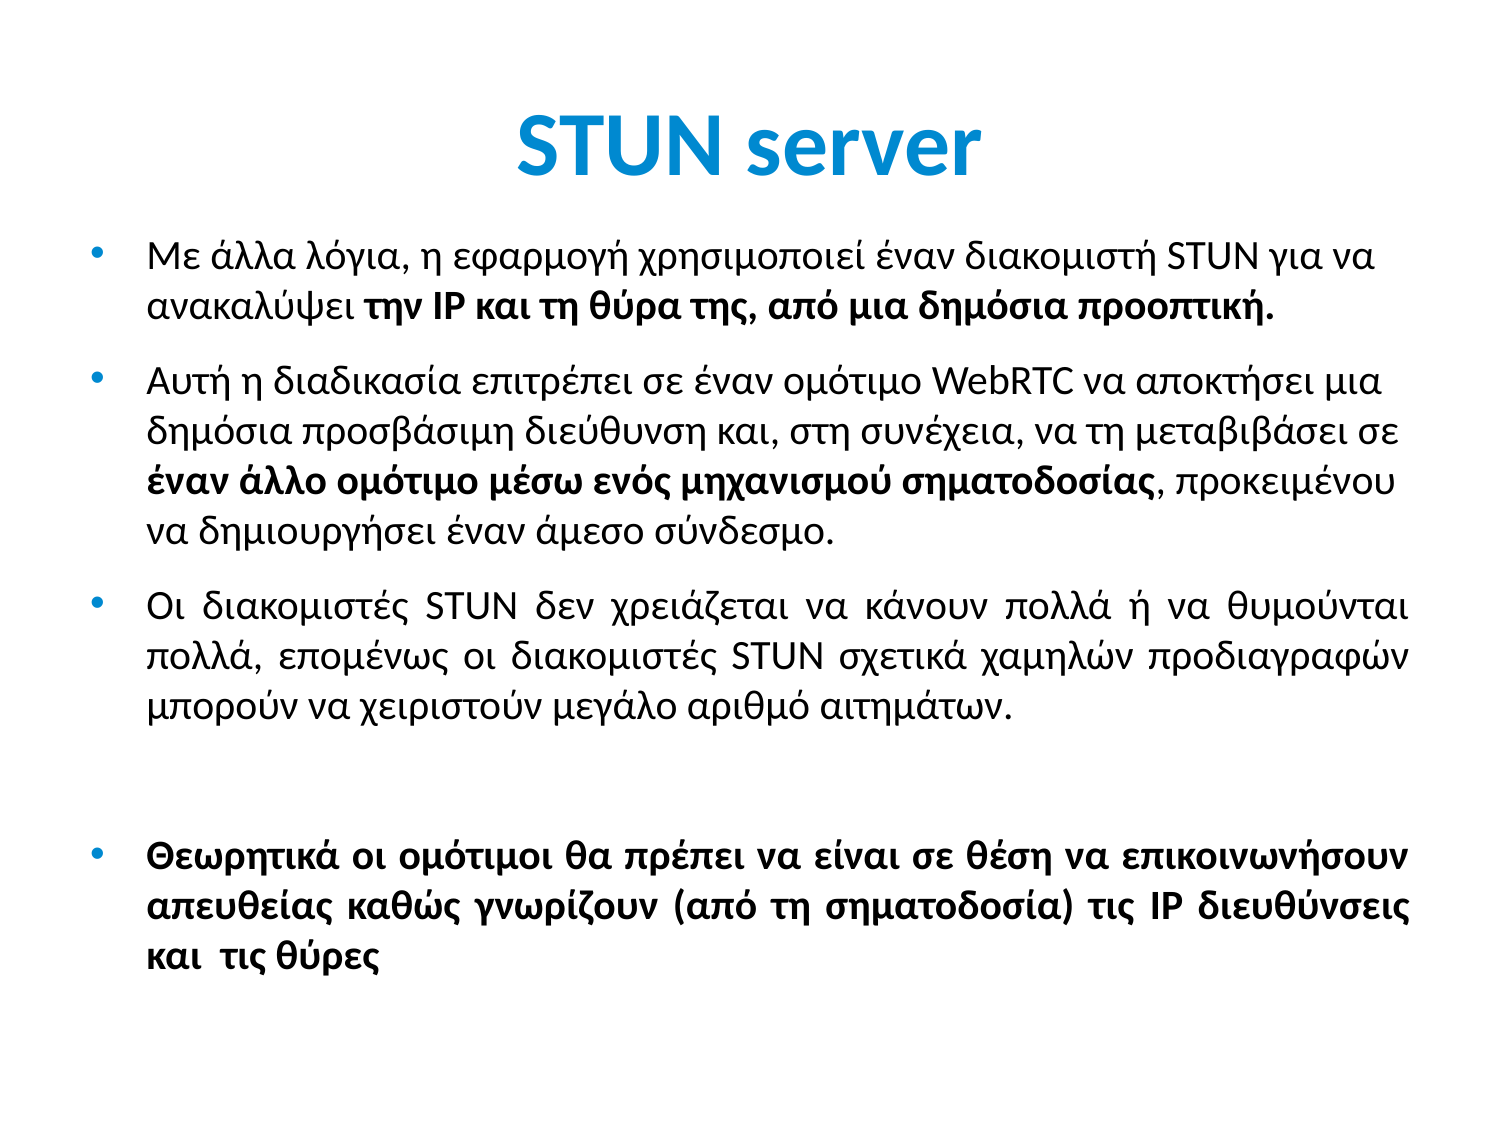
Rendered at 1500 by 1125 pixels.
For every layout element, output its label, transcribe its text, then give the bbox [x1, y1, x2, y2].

title STUN server [74, 44, 1426, 219]
list Με άλλα λόγια, η εφαρμογή χρησιμοποιεί έναν διακομιστή STUN για να ανακαλύψει την IP και τη θύρα της, από μια δημόσια προοπτική. Αυτή η διαδικασία επιτρέπει σε έναν ομότιμο WebRTC να αποκτήσει μια δημόσια προσβάσιμη διεύθυνση και, στη συνέχεια, να τη μεταβιβάσει σε έναν άλλο ομότιμο μέσω ενός μηχανισμού σηματοδοσίας, προκειμένου να δημιουργήσει έναν άμεσο σύνδεσμο. Οι διακομιστές STUN δεν χρειάζεται να κάνουν πολλά ή να θυμούνται πολλά, επομένως οι διακομιστές STUN σχετικά χαμηλών προδιαγραφών μπορούν να χειριστούν μεγάλο αριθμό αιτημάτων. Θεωρητικά οι ομότιμοι θα πρέπει να είναι σε θέση να επικοινωνήσουν απευθείας καθώς γνωρίζουν (από τη σηματοδοσία) τις IP διευθύνσεις και τις θύρες [74, 219, 1426, 963]
